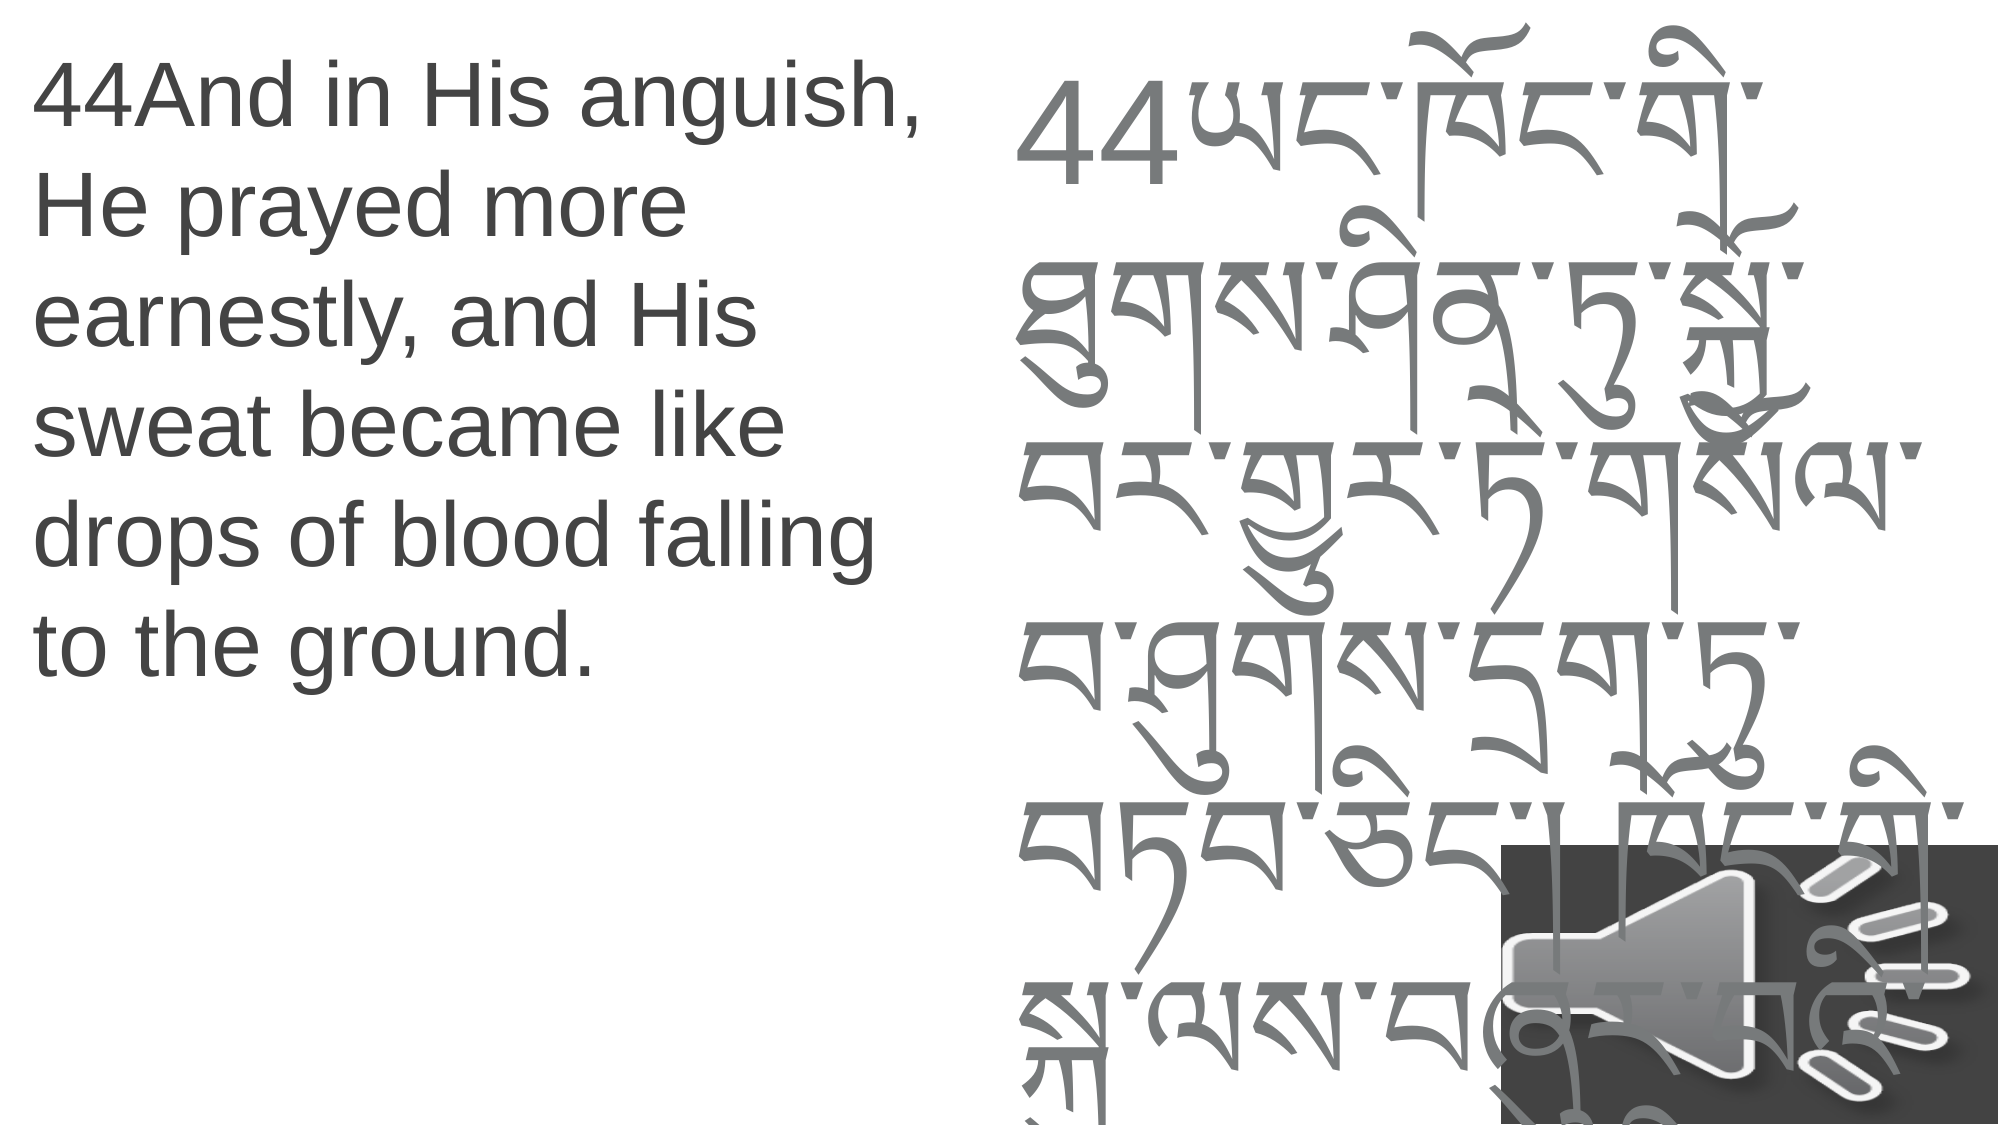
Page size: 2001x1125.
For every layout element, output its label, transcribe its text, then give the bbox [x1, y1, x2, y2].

text_box 44And in His anguish, He prayed more earnestly, and His sweat became like drops of blood falling to the ground. [18, 27, 973, 1104]
picture [1500, 843, 2000, 1125]
text_box 44ཡང་ཁོང་གི་ཐུགས་ཤིན་ཏུ་སྐྱོ་བར་གྱུར་ཏེ་གསོལ་བ་ཤུགས་དྲག་ཏུ་བཏབ་ཅིང་། ཁོང་གི་སྐུ་ལས་བཞུར་བའི་རྔུལ་ཆུ་ཁྲག་ཐིགས་བཞིན་ས་ལ་ཟགས་སོ།། [999, 27, 2000, 1104]
